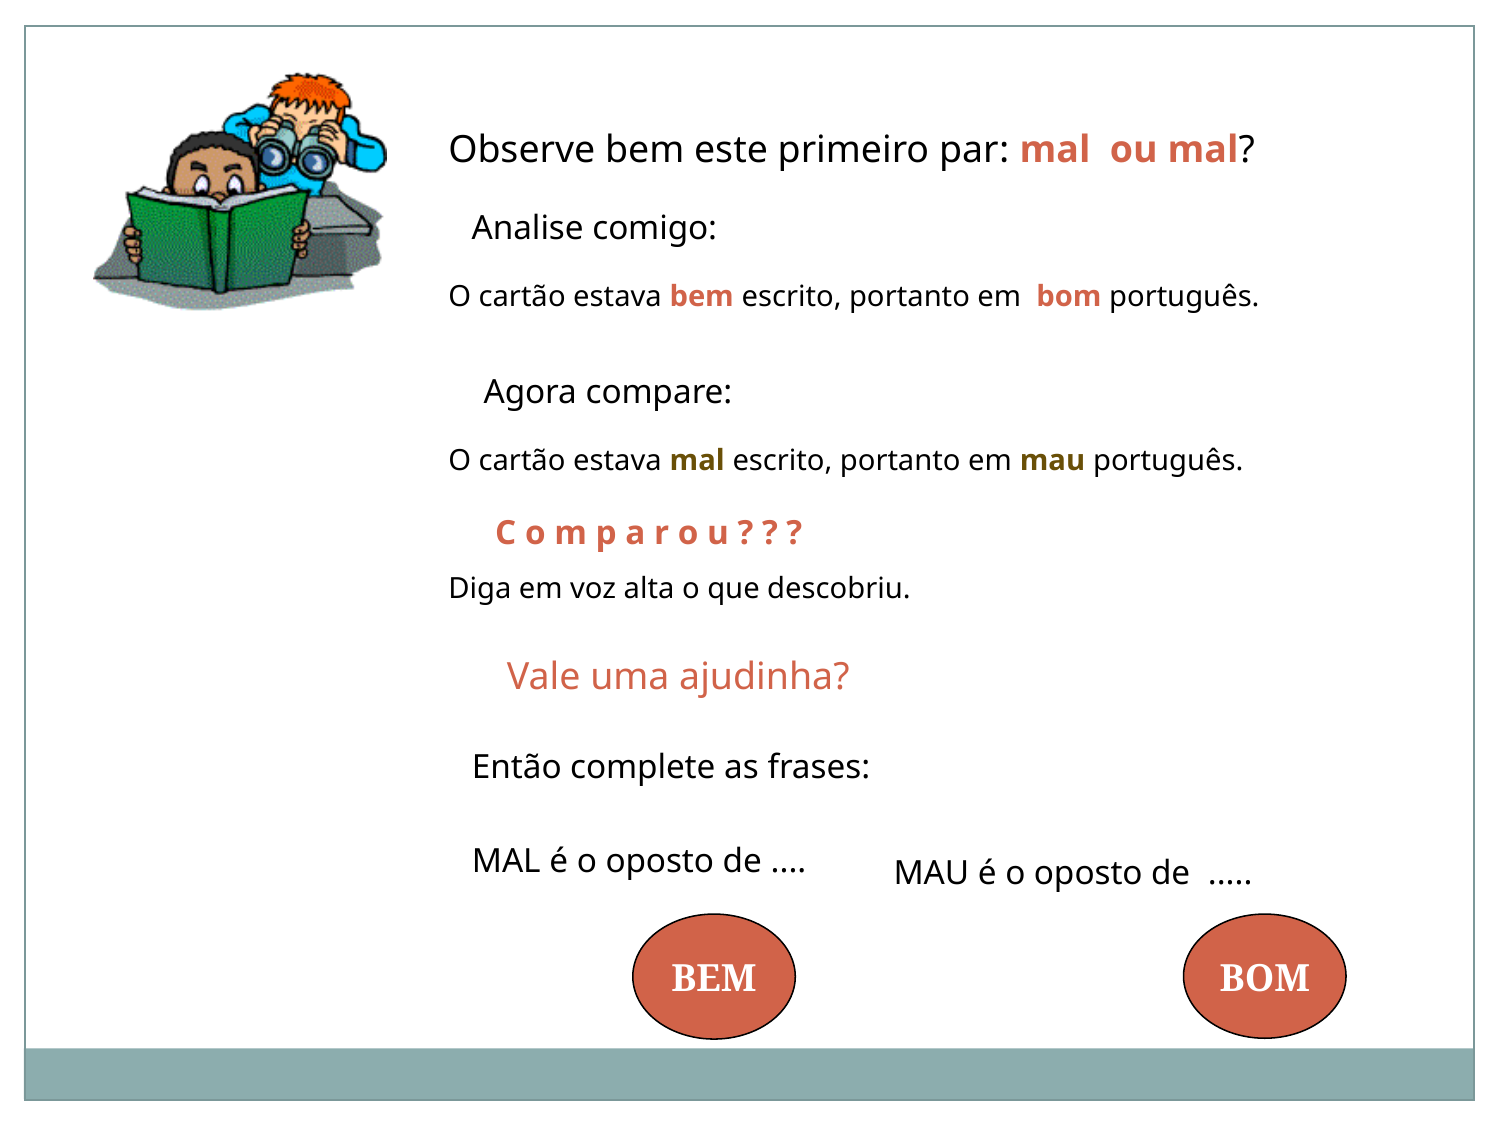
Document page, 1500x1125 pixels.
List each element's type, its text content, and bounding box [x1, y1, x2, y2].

text_box Diga em voz alta o que descobriu. [433, 562, 1078, 613]
text_box Observe bem este primeiro par: mal ou mal? [433, 117, 1442, 177]
text_box C o m p a r o u ? ? ? [480, 503, 926, 559]
text_box MAU é o oposto de ..... [878, 843, 1407, 899]
text_box Então complete as frases: [457, 738, 1243, 793]
text_box Agora compare: [468, 363, 821, 418]
text_box O cartão estava mal escrito, portanto em mau português. [433, 433, 1383, 484]
text_box MAL é o oposto de .... [457, 831, 868, 887]
picture [93, 70, 387, 326]
text_box BEM [632, 914, 796, 1040]
text_box Analise comigo: [456, 199, 821, 254]
text_box BOM [1183, 914, 1347, 1039]
text_box O cartão estava bem escrito, portanto em bom português. [433, 269, 1372, 320]
text_box Vale uma ajudinha? [492, 644, 985, 705]
